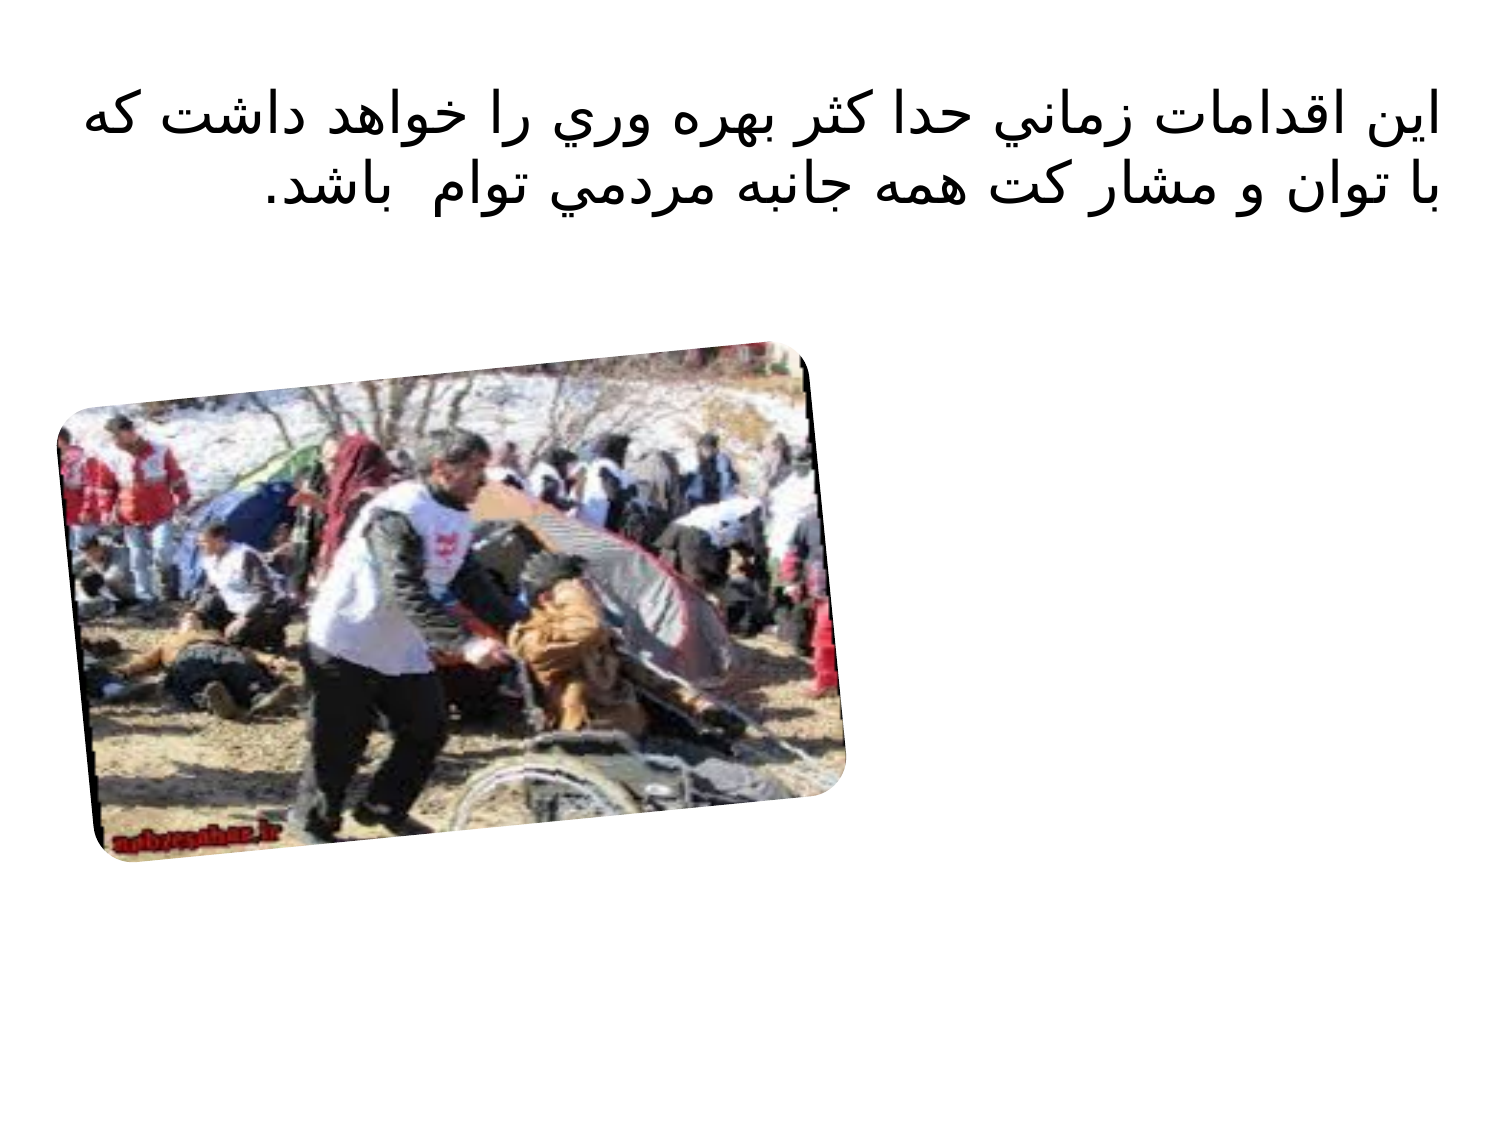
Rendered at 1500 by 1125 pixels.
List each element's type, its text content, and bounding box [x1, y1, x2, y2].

picture [57, 341, 847, 863]
list این اقدامات زماني حدا کثر بهره وري را خواهد داشت که با توان و مشار کت همه جانبه مردمي توام باشد. [29, 67, 1459, 864]
